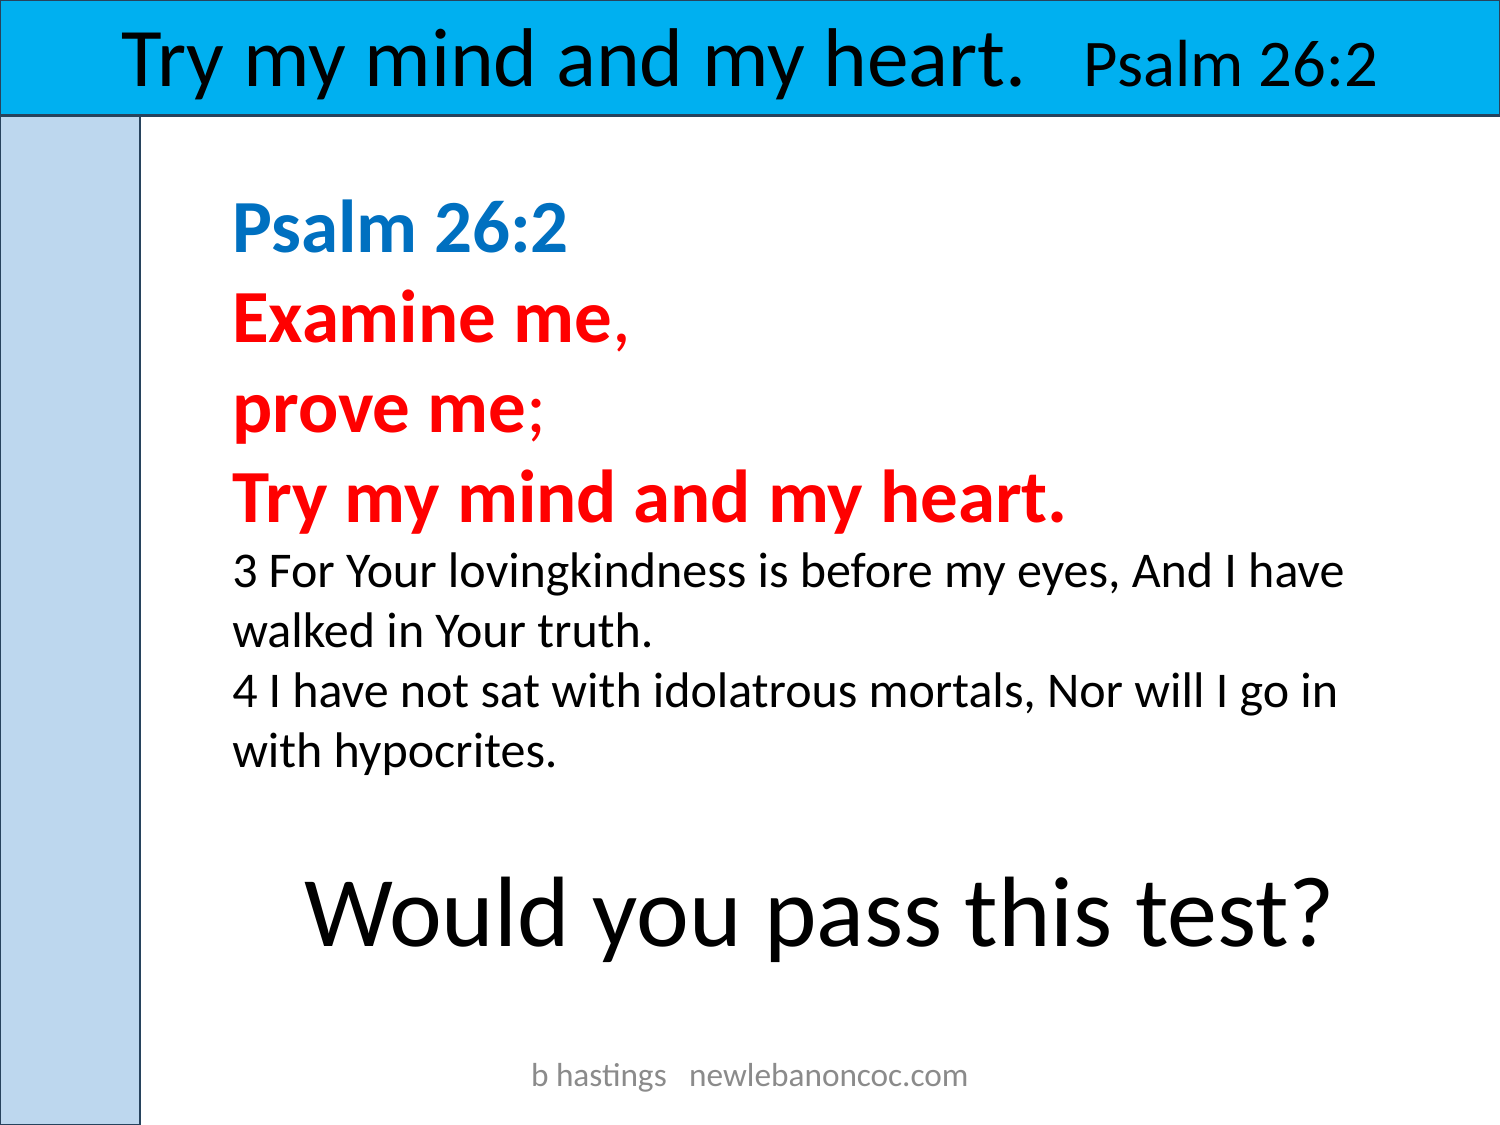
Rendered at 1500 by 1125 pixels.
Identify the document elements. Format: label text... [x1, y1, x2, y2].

text_box Would you pass this test? [140, 839, 1500, 975]
text_box Try my mind and my heart. Psalm 26:2 [0, 0, 1500, 111]
text_box [0, 111, 1500, 117]
text_box [0, 117, 141, 1125]
text_box Psalm 26:2 Examine me, prove me; Try my mind and my heart. 3 For Your lovingkindness is before my eyes, And I have walked in Your truth. 4 I have not sat with idolatrous mortals, Nor will I go in with hypocrites. [217, 170, 1412, 786]
footer b hastings newlebanoncoc.com [496, 1042, 1004, 1103]
